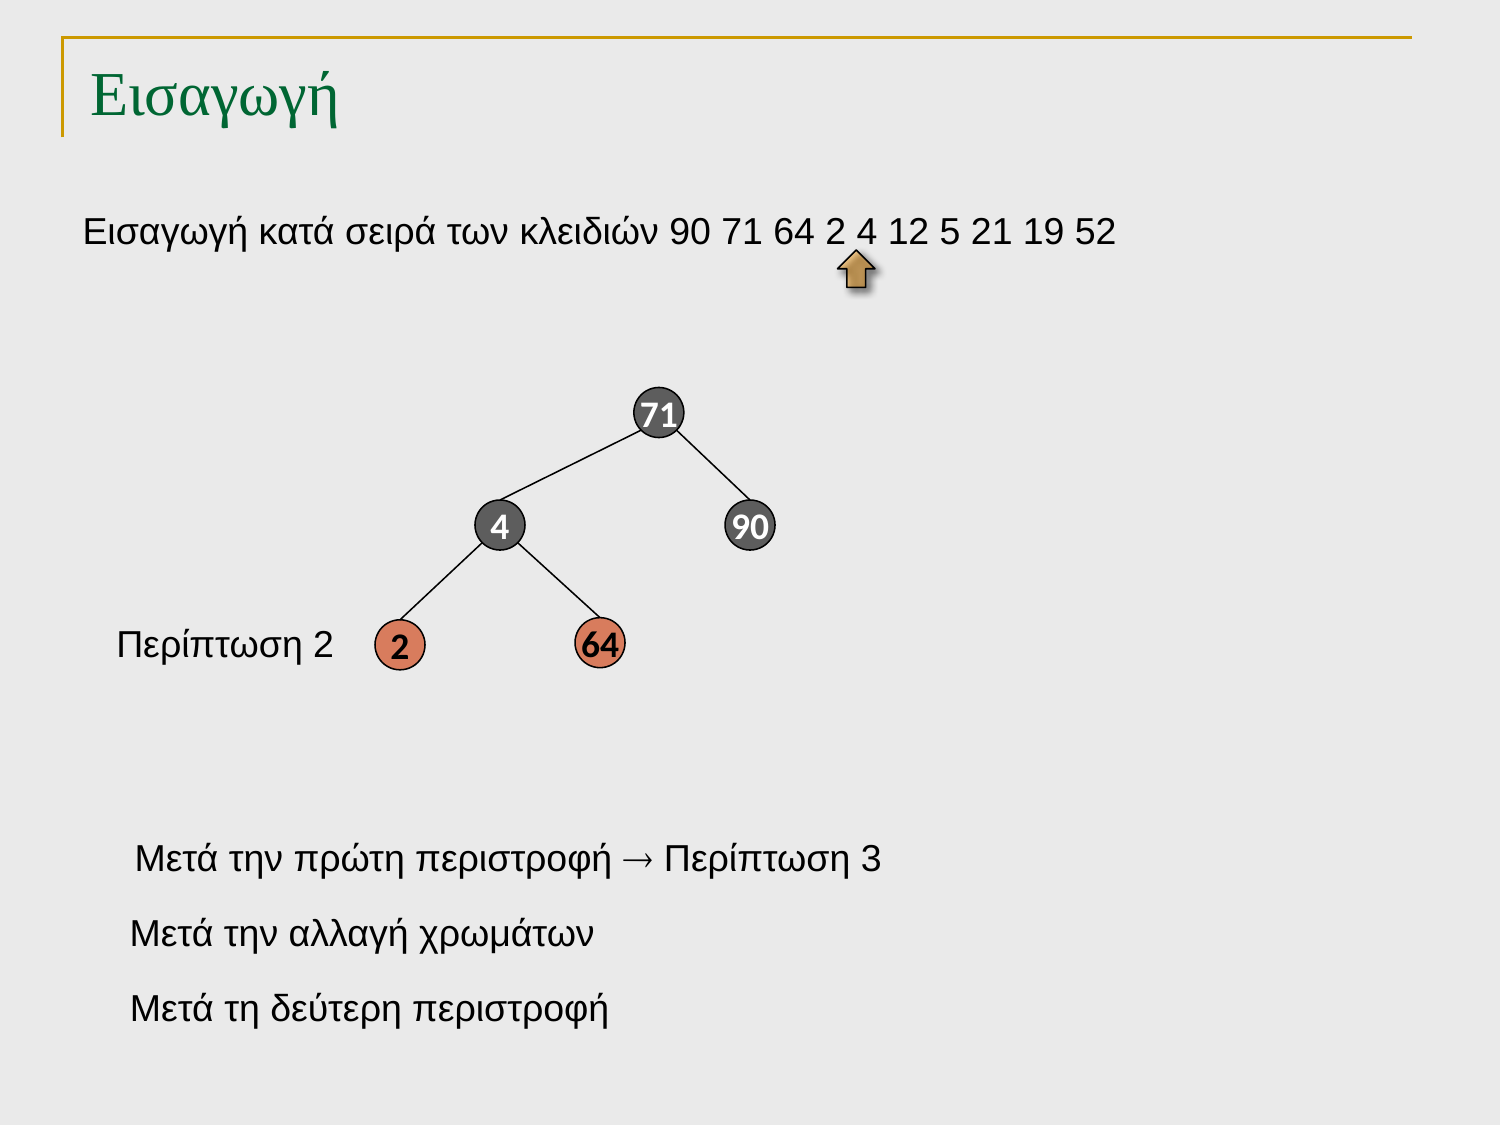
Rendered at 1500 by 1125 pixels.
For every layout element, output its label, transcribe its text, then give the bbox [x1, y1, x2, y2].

text_box 2 [375, 620, 426, 670]
text_box Εισαγωγή κατά σειρά των κλειδιών 90 71 64 2 4 12 5 21 19 52 [67, 199, 1132, 260]
text_box [0, 999, 1500, 1038]
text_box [399, 542, 483, 620]
text_box 90 [725, 500, 776, 551]
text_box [517, 542, 601, 618]
text_box Μετά την πρώτη περιστροφή  Περίπτωση 3 [119, 826, 897, 887]
text_box [837, 249, 876, 288]
text_box 71 [633, 387, 684, 438]
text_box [499, 429, 642, 501]
title Εισαγωγή [74, 45, 1426, 126]
text_box 64 [575, 618, 626, 668]
text_box Μετά τη δεύτερη περιστροφή [115, 976, 625, 1037]
text_box 4 [474, 500, 526, 551]
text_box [676, 429, 751, 501]
text_box Περίπτωση 2 [101, 612, 349, 673]
text_box Μετά την αλλαγή χρωμάτων [114, 901, 610, 962]
